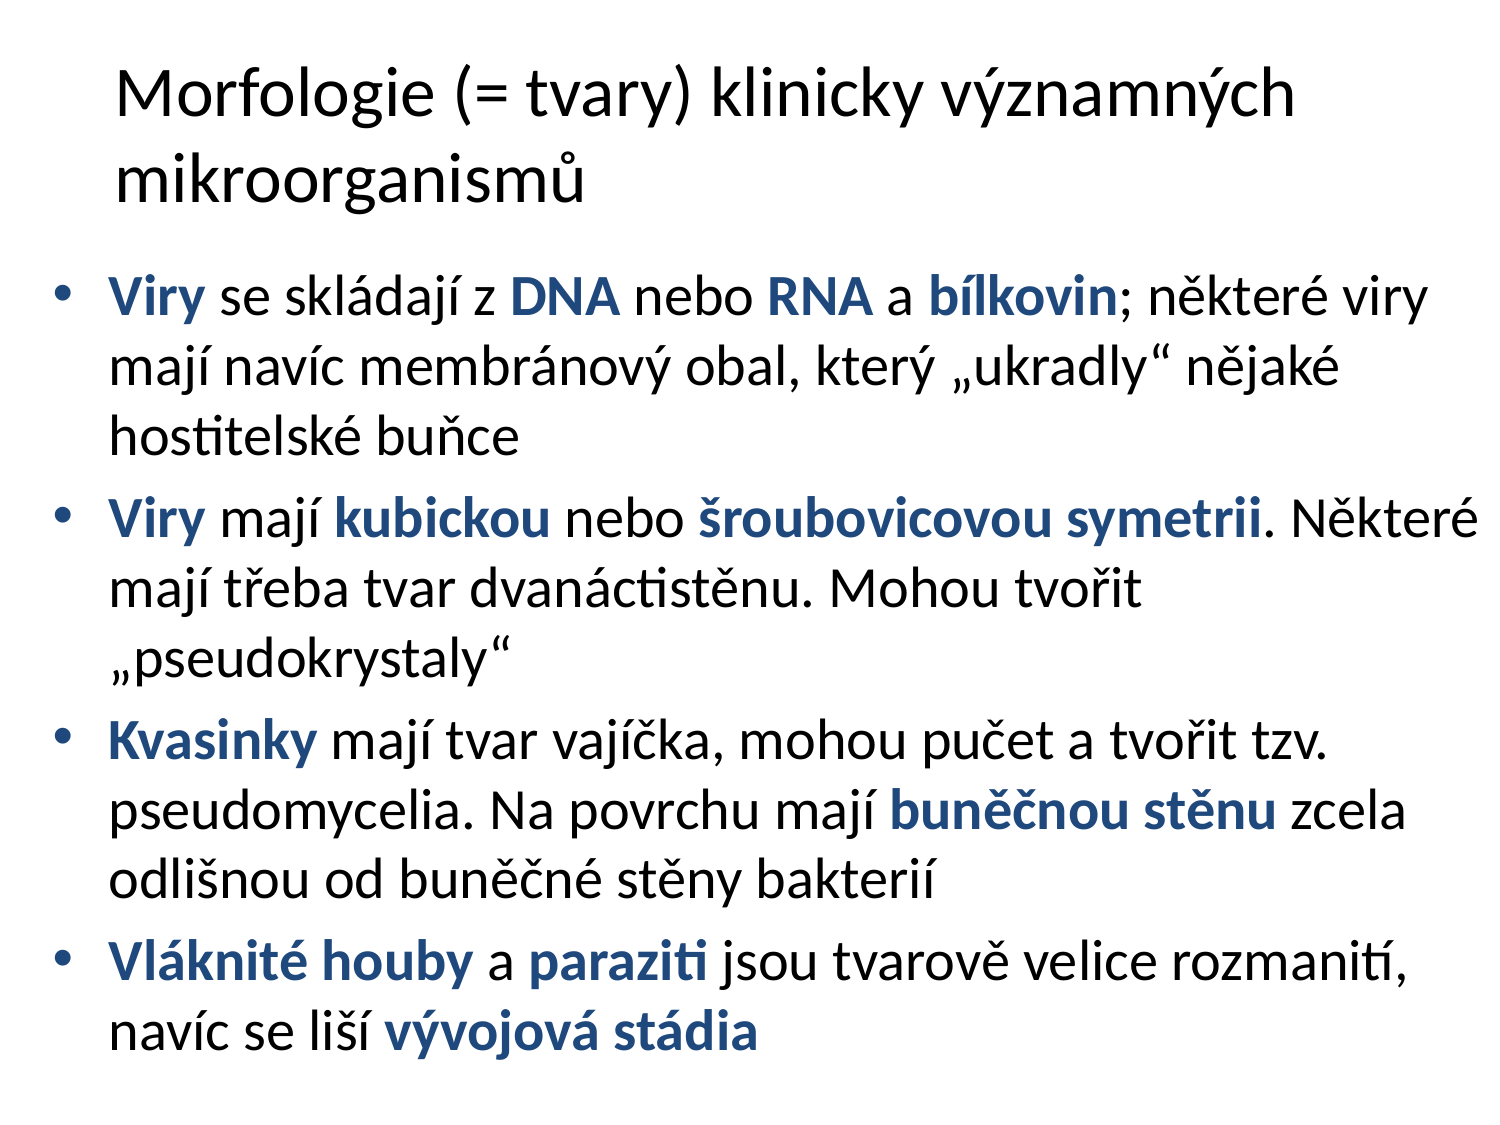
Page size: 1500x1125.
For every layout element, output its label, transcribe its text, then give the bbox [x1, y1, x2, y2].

title Morfologie (= tvary) klinicky významných mikroorganismů [99, 37, 1375, 225]
list Viry se skládají z DNA nebo RNA a bílkovin; některé viry mají navíc membránový obal, který „ukradly“ nějaké hostitelské buňce Viry mají kubickou nebo šroubovicovou symetrii. Některé mají třeba tvar dvanáctistěnu. Mohou tvořit „pseudokrystaly“ Kvasinky mají tvar vajíčka, mohou pučet a tvořit tzv. pseudomycelia. Na povrchu mají buněčnou stěnu zcela odlišnou od buněčné stěny bakterií Vláknité houby a paraziti jsou tvarově velice rozmanití, navíc se liší vývojová stádia [37, 249, 1500, 1088]
